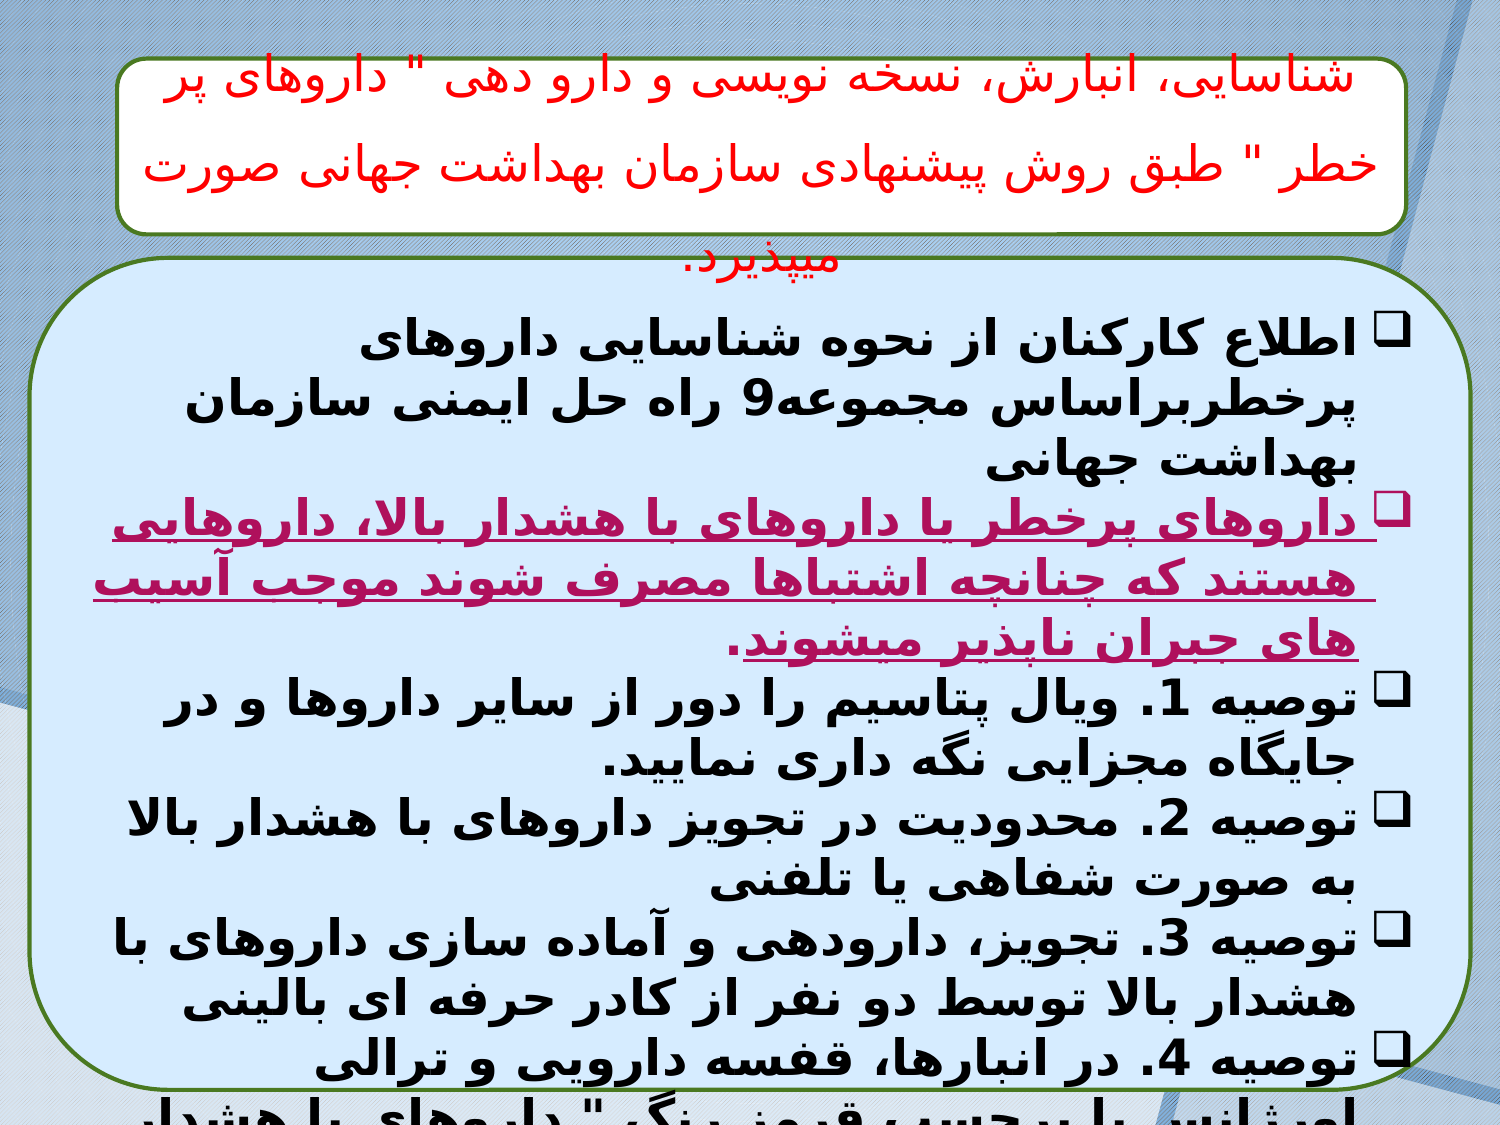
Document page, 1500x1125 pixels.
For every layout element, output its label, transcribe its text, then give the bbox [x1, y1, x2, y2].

text_box اطلاع کارکنان از نحوه شناسایی داروهای پرخطربراساس مجموعه9 راه حل ایمنی سازمان بهداشت جهانی داروهای پرخطر یا داروهای با هشدار بالا، داروهایی هستند که چنانچه اشتباها مصرف شوند موجب آسیب های جبران ناپذیر میشوند. توصیه 1. ویال پتاسیم را دور از سایر داروها و در جایگاه مجزایی نگه داری نمایید. توصیه 2. محدودیت در تجویز داروهای با هشدار بالا به صورت شفاهی یا تلفنی توصیه 3. تجویز، دارودهی و آماده سازی داروهای با هشدار بالا توسط دو نفر از کادر حرفه ای بالینی توصیه 4. در انبارها، قفسه دارویی و ترالی اورژانس با برچسب قرمز رنگ " داروهای با هشدار بالا" توجه کاربران به خطر بالقوه آنها جلب شود. [27, 255, 1473, 1092]
text_box شناسایی، انبارش، نسخه نویسی و دارو دهی " داروهای پر خطر " طبق روش پیشنهادی سازمان بهداشت جهانی صورت میپذیرد. [115, 56, 1409, 237]
